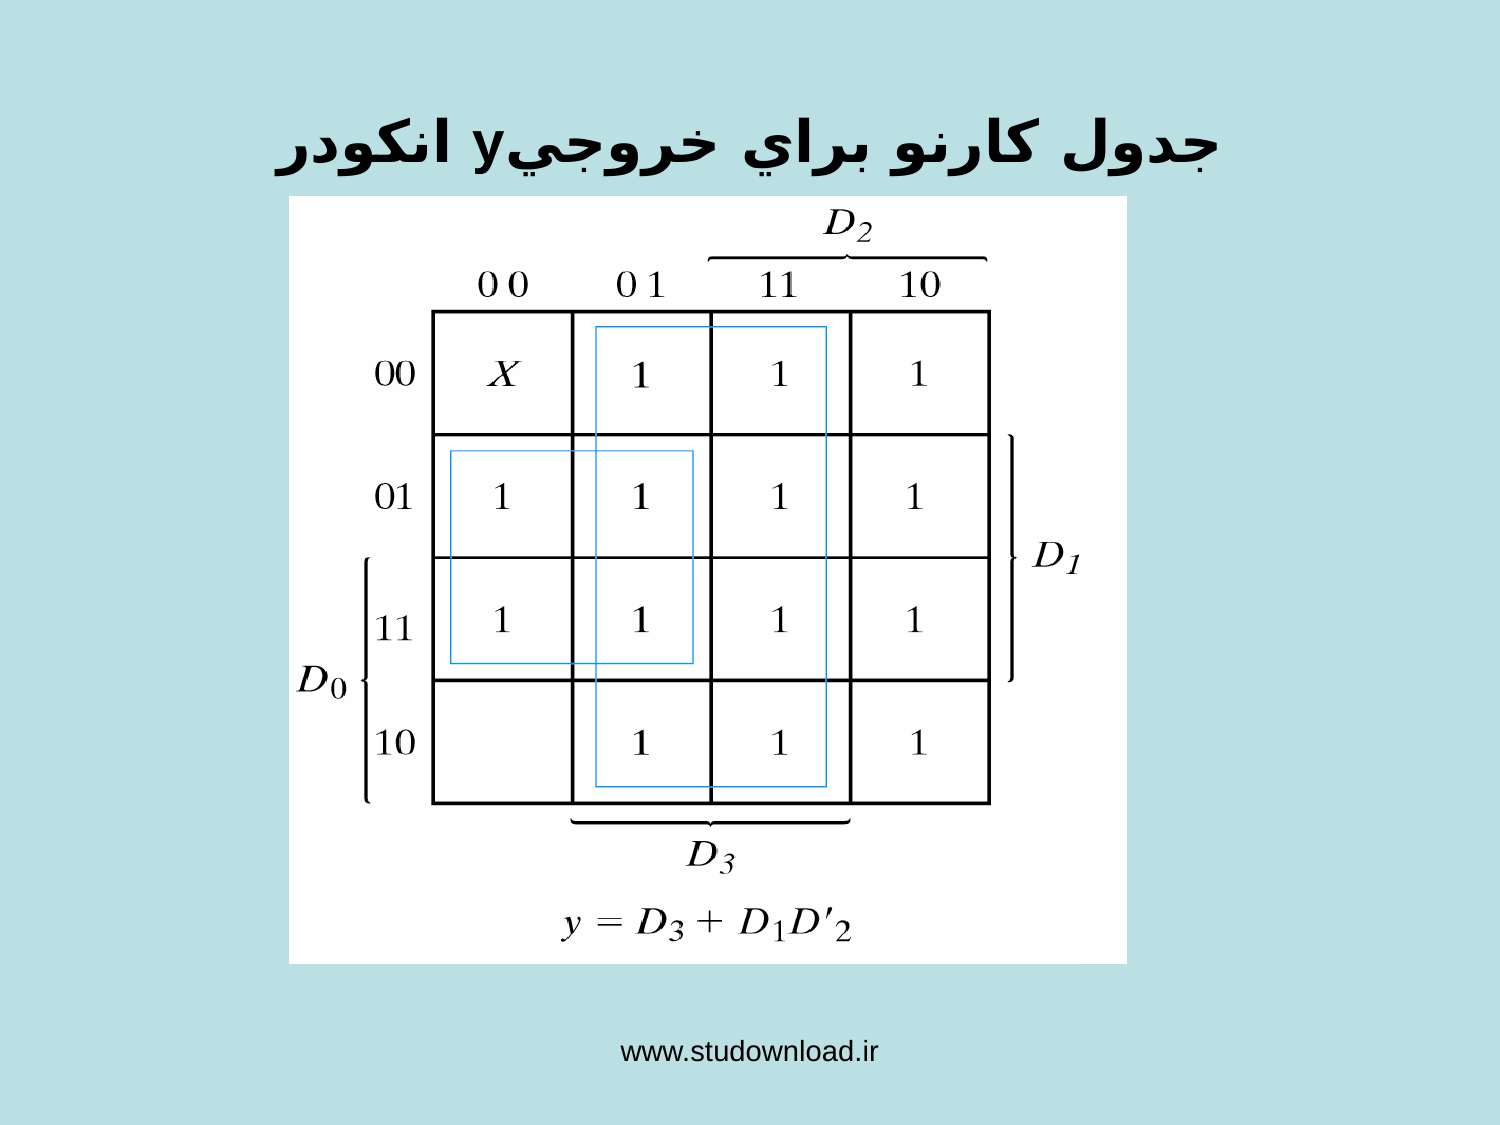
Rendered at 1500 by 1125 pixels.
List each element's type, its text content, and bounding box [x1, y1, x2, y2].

picture [289, 196, 1127, 965]
title جدول كارنو براي خروجي‌y انكودر [74, 44, 1426, 233]
list [74, 262, 1426, 1006]
footer www.studownload.ir [512, 1024, 988, 1103]
